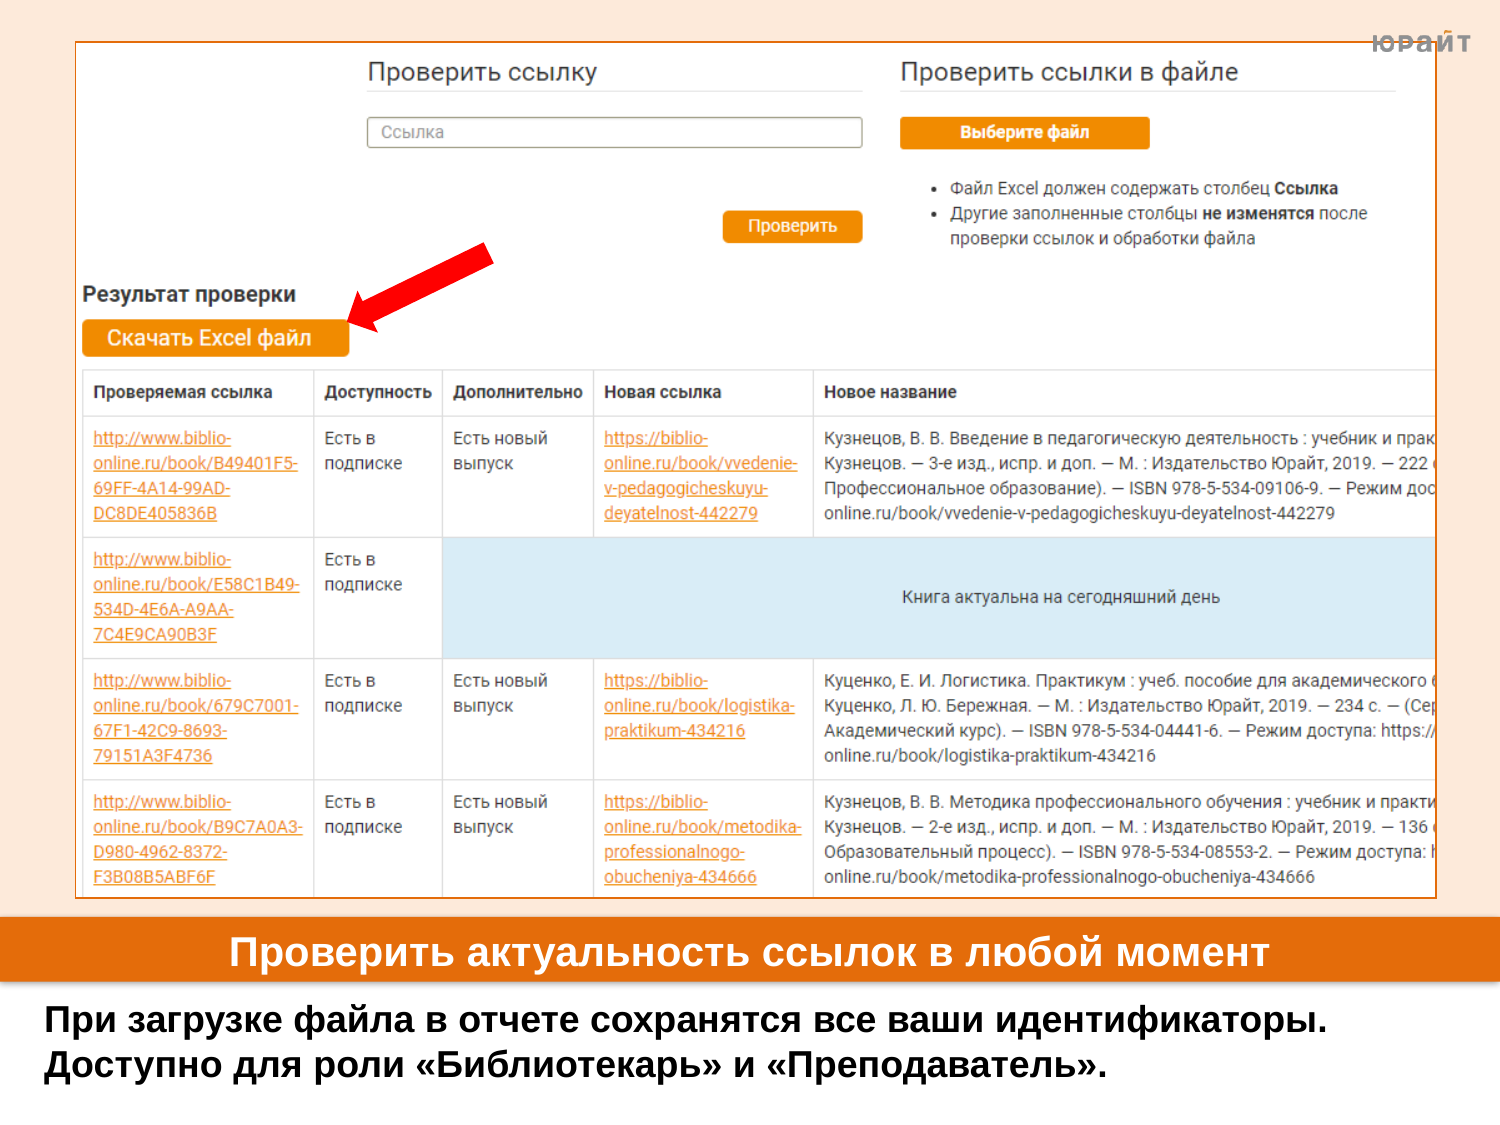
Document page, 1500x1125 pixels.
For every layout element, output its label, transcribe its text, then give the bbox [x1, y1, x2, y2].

picture [76, 30, 1471, 898]
text_box Проверить актуальность ссылок в любой момент [0, 914, 1500, 985]
text_box При загрузке файла в отчете сохранятся все ваши идентификаторы. Доступно для роли «Библиотекарь» и «Преподаватель». [29, 987, 1483, 1093]
text_box [0, 0, 1500, 912]
